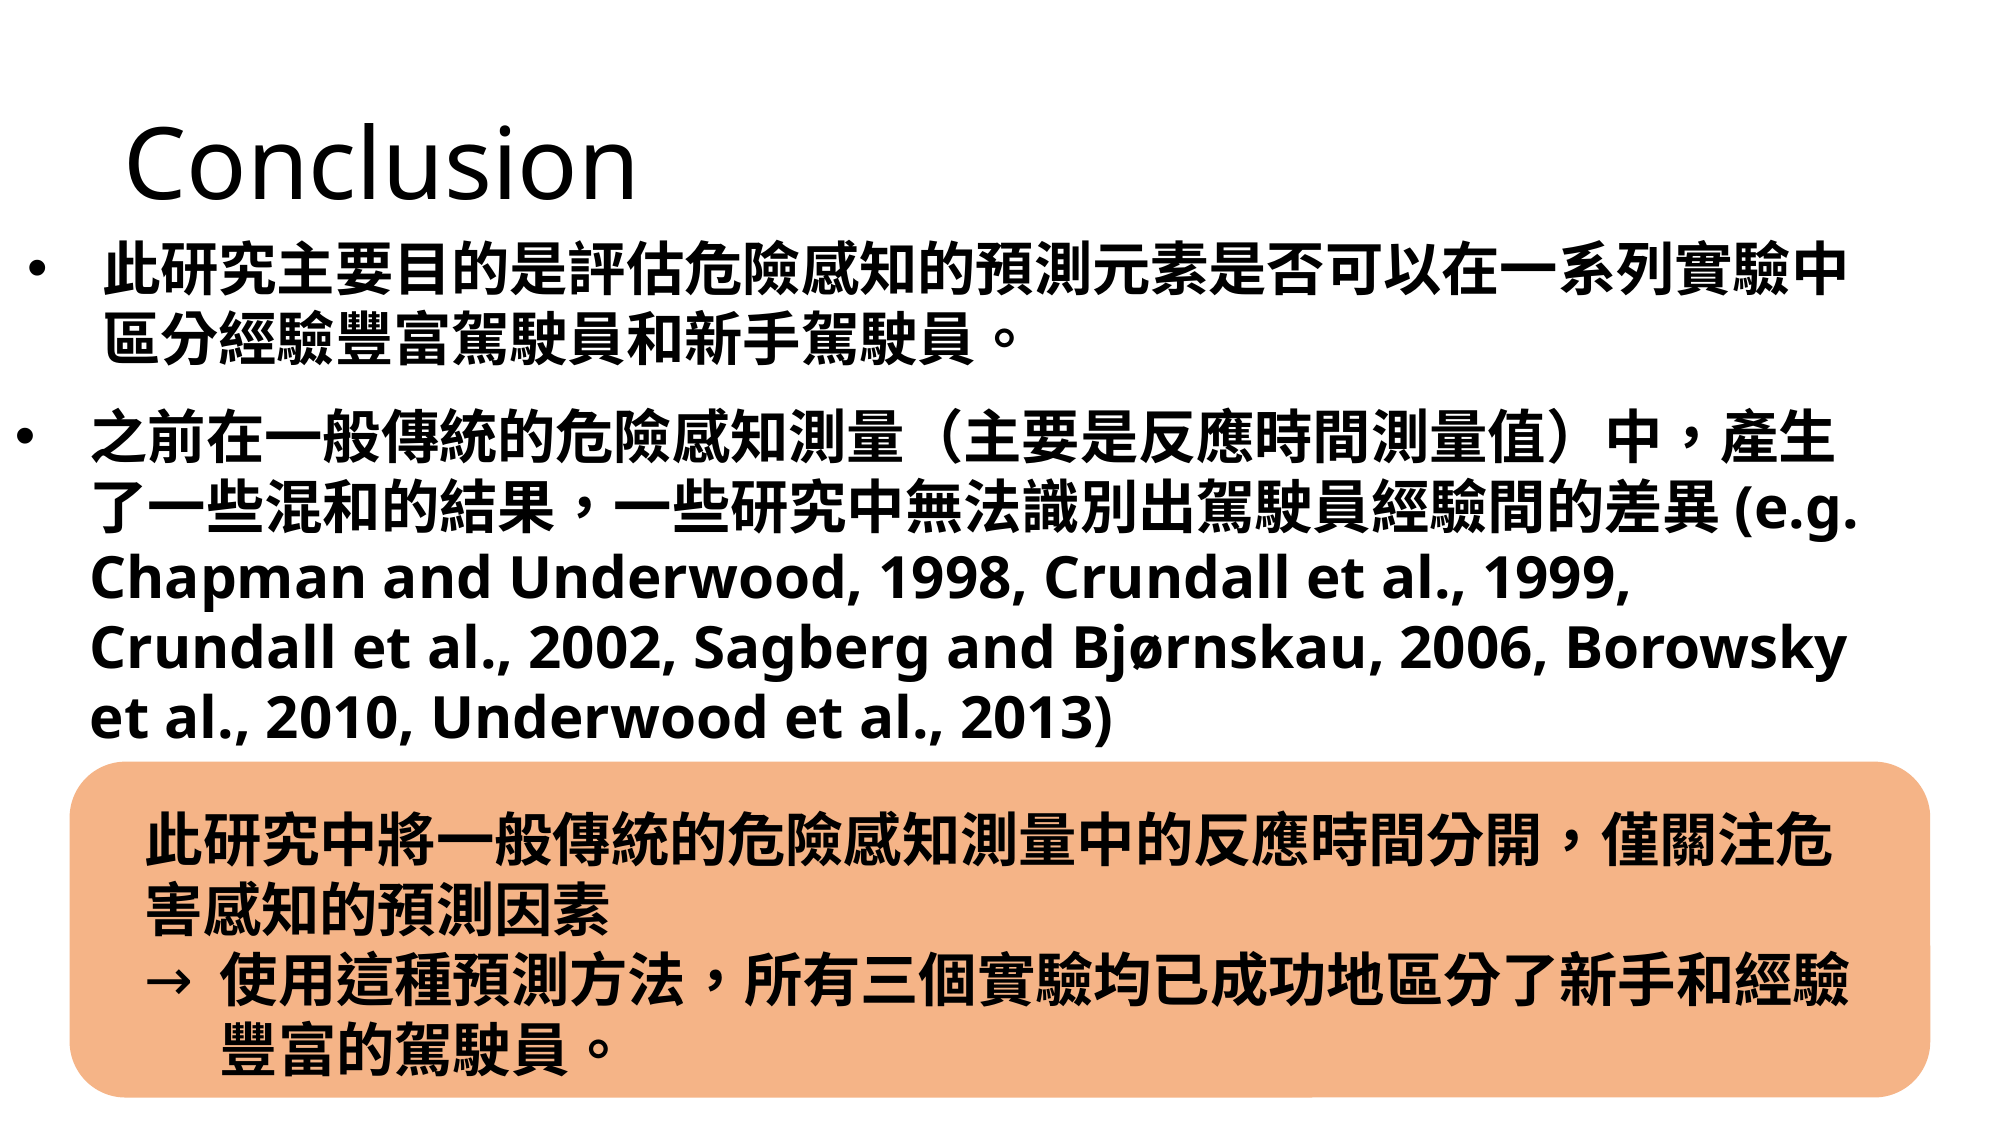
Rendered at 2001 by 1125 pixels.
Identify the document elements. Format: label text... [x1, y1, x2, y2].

text_box 此研究中將一般傳統的危險感知測量中的反應時間分開，僅關注危害感知的預測因素 使用這種預測方法，所有三個實驗均已成功地區分了新手和經驗豐富的駕駛員。 [130, 795, 1895, 1091]
text_box 之前在一般傳統的危險感知測量（主要是反應時間測量值）中，產生了一些混和的結果，一些研究中無法識別出駕駛員經驗間的差異(e.g. Chapman and Underwood, 1998, Crundall et al., 1999, Crundall et al., 2002, Sagberg and Bjørnskau, 2006, Borowsky et al., 2010, Underwood et al., 2013) [0, 393, 1882, 758]
text_box 此研究主要目的是評估危險感知的預測元素是否可以在一系列實驗中區分經驗豐富駕駛員和新手駕駛員。 [12, 224, 1895, 380]
text_box Conclusion [108, 92, 656, 224]
text_box [68, 760, 1932, 1099]
